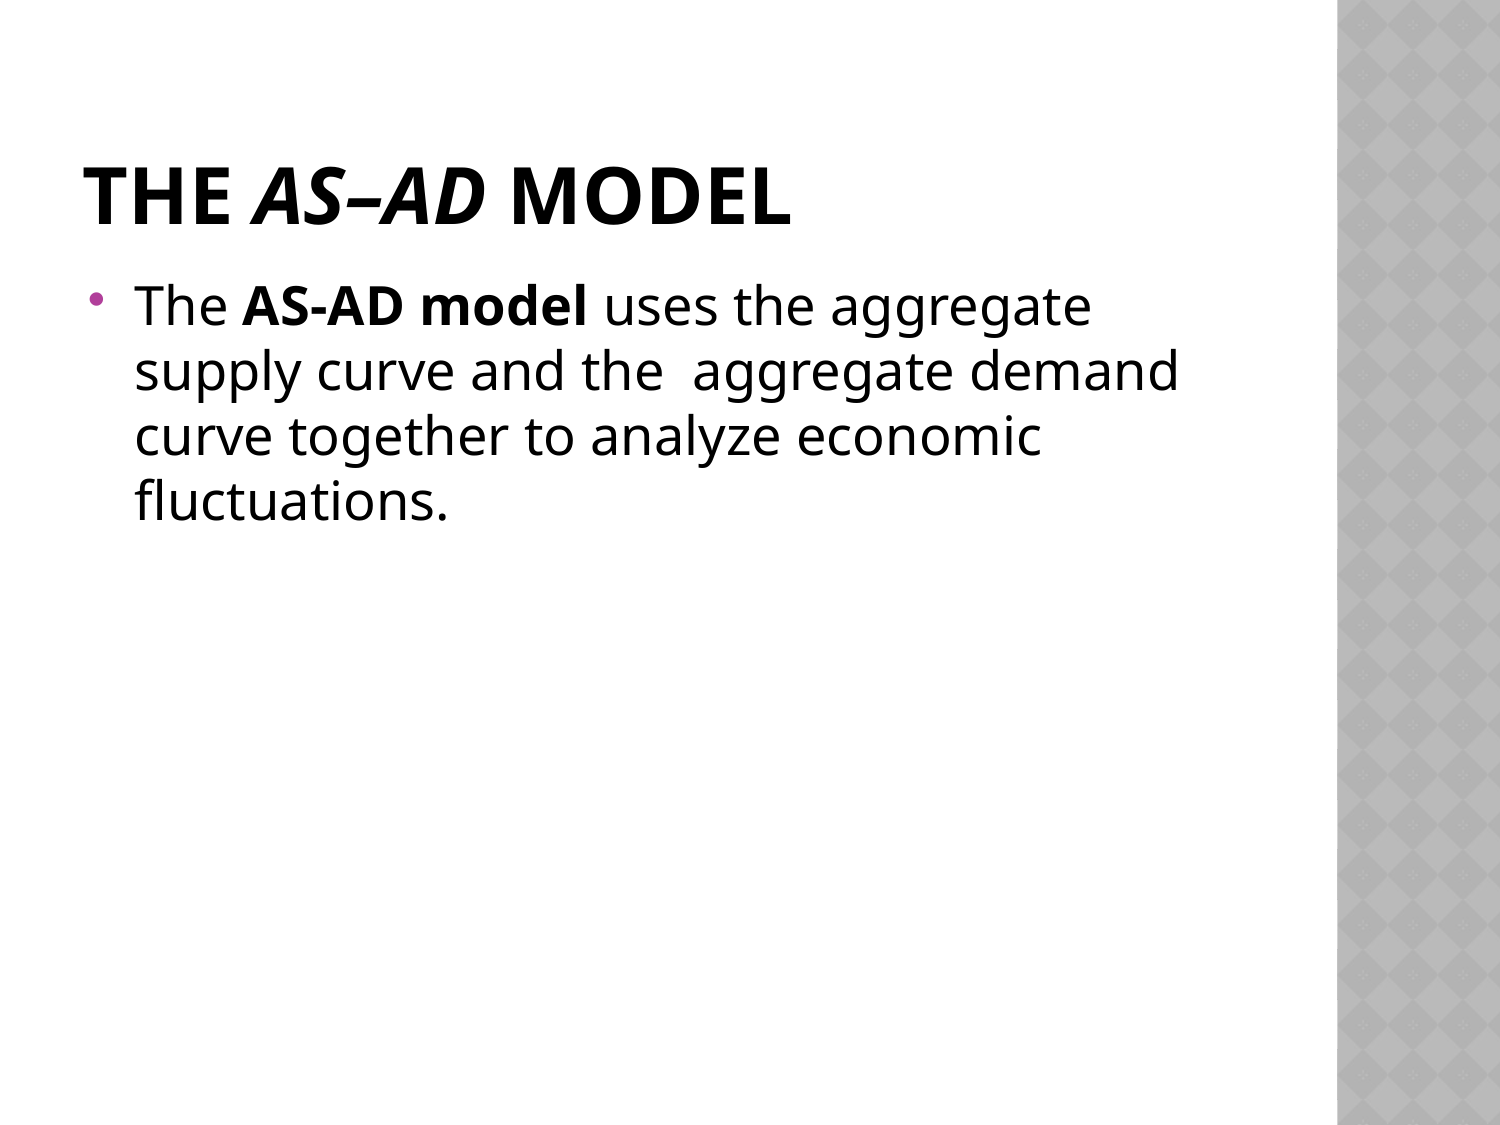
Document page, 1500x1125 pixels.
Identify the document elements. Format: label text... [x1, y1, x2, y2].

title The AS–AD Model [75, 52, 1263, 240]
list The AS-AD model uses the aggregate supply curve and the aggregate demand curve together to analyze economic fluctuations. [75, 264, 1263, 1059]
